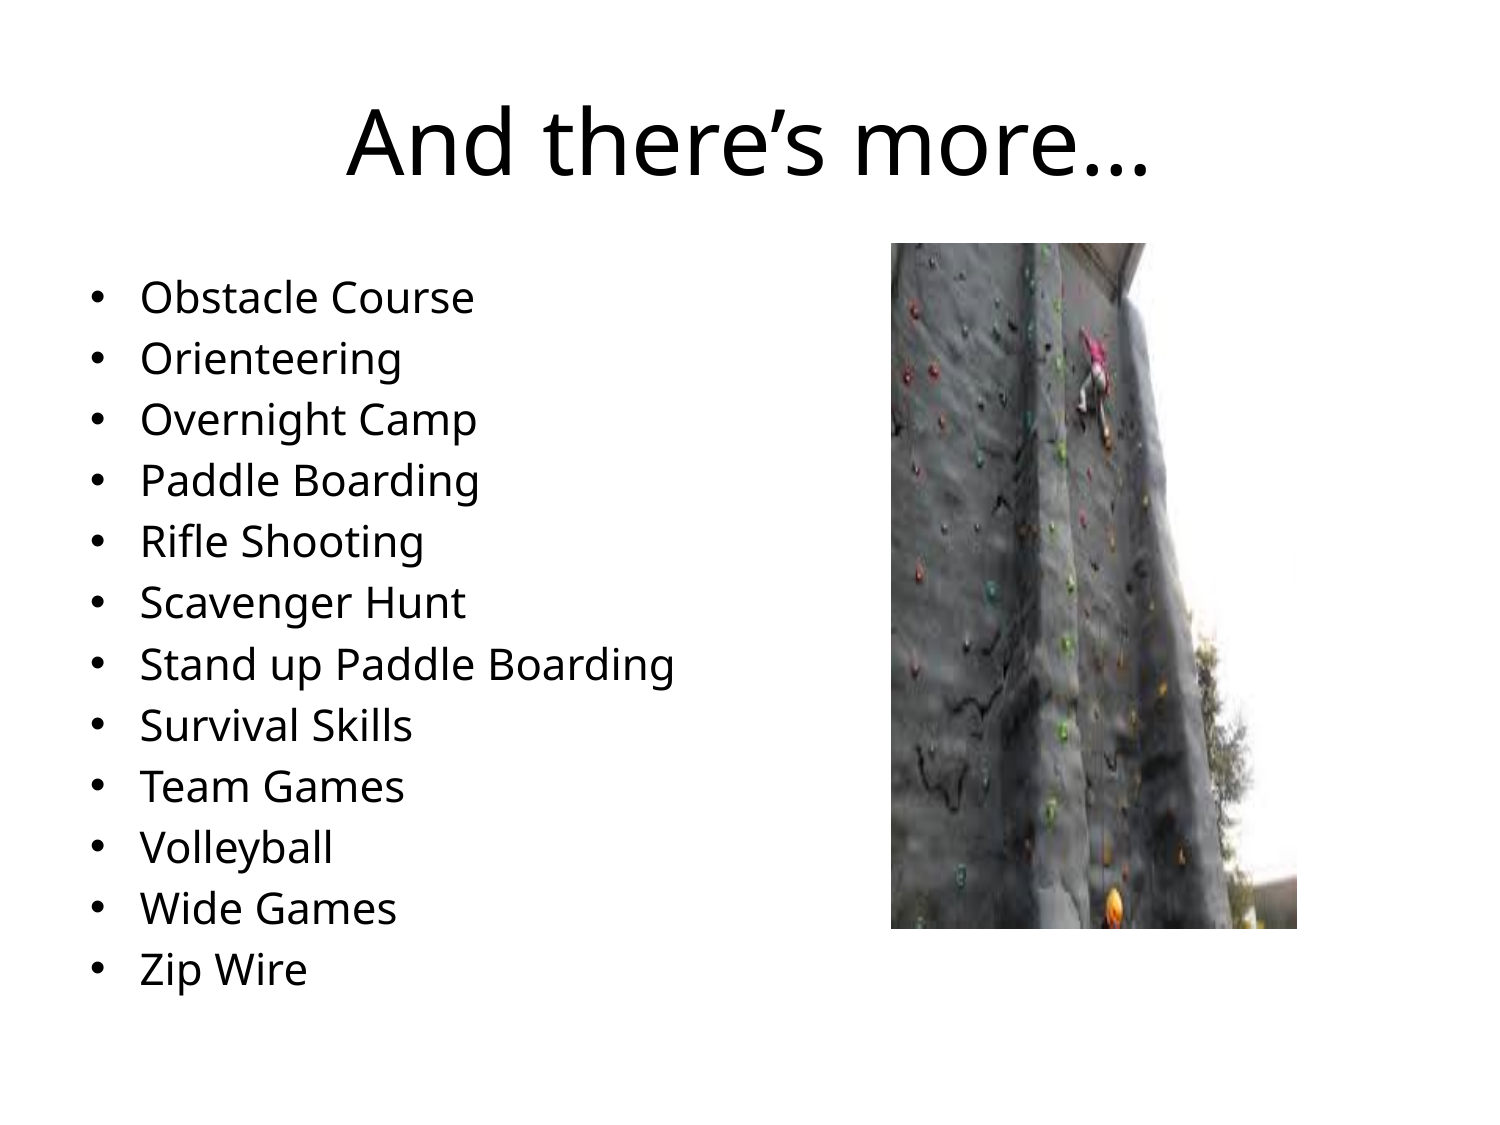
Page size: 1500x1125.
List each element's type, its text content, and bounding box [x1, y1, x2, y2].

list Obstacle Course Orienteering Overnight Camp Paddle Boarding Rifle Shooting Scavenger Hunt Stand up Paddle Boarding Survival Skills Team Games Volleyball Wide Games Zip Wire [75, 262, 738, 1005]
title And there’s more… [75, 45, 1425, 233]
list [891, 243, 1297, 929]
